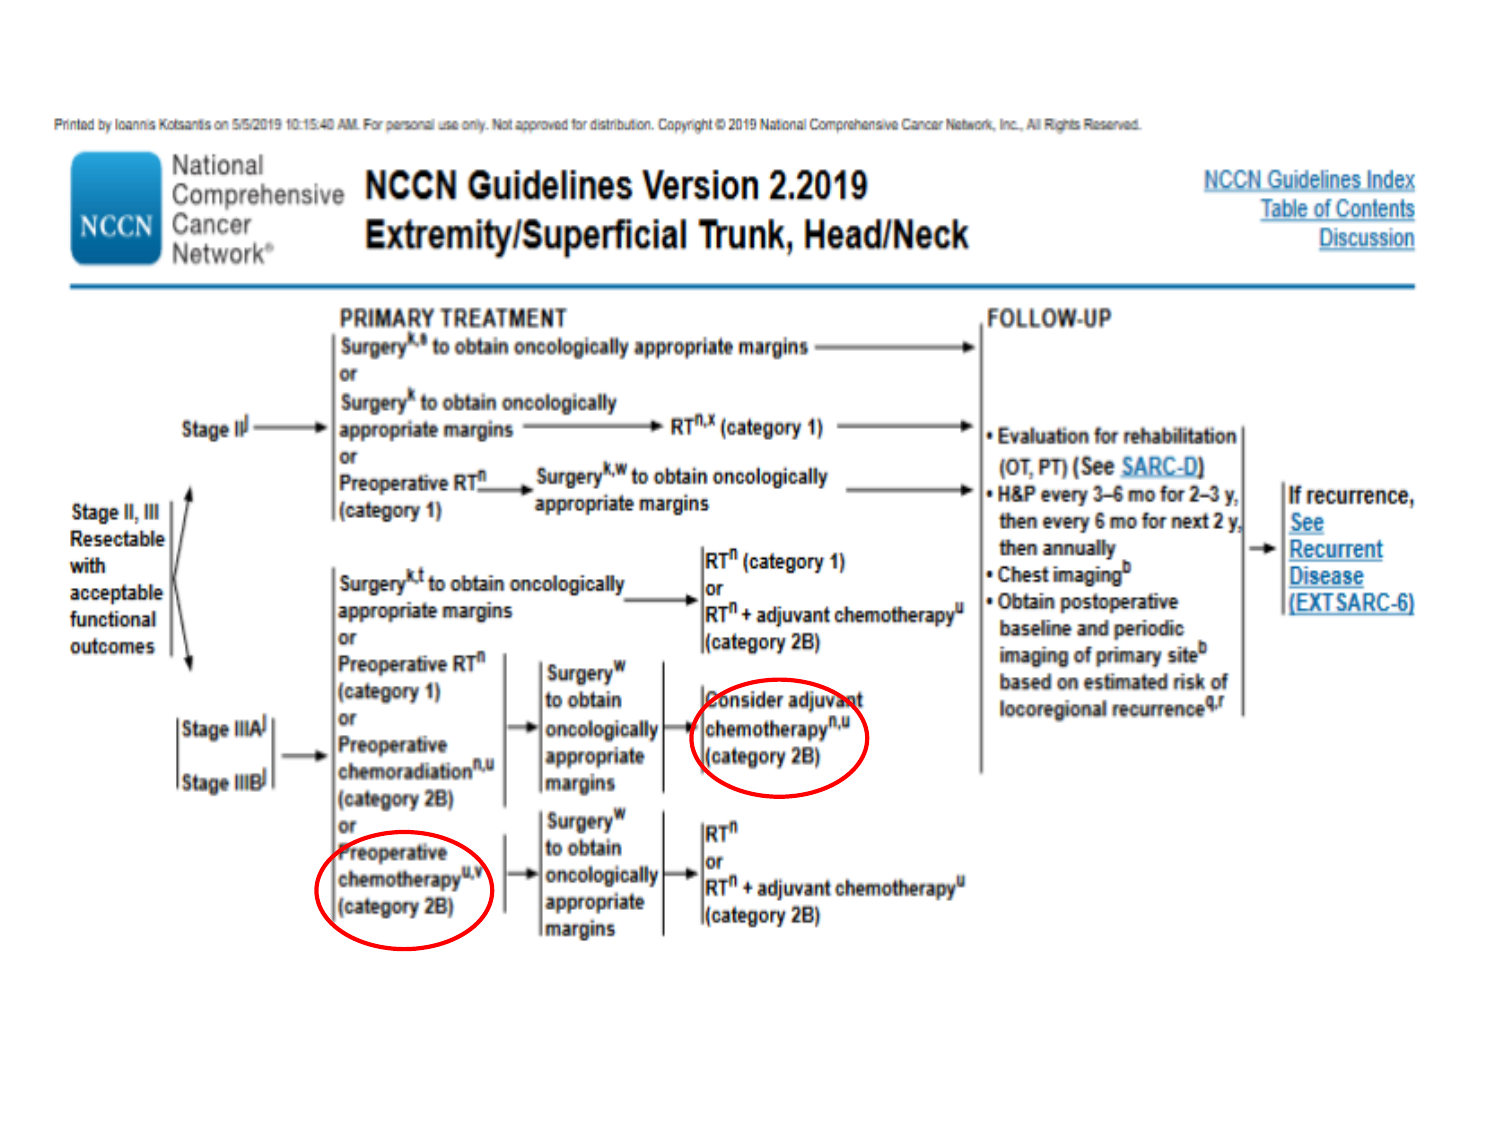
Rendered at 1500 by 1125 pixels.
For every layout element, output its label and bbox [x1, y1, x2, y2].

list [34, 116, 1442, 950]
